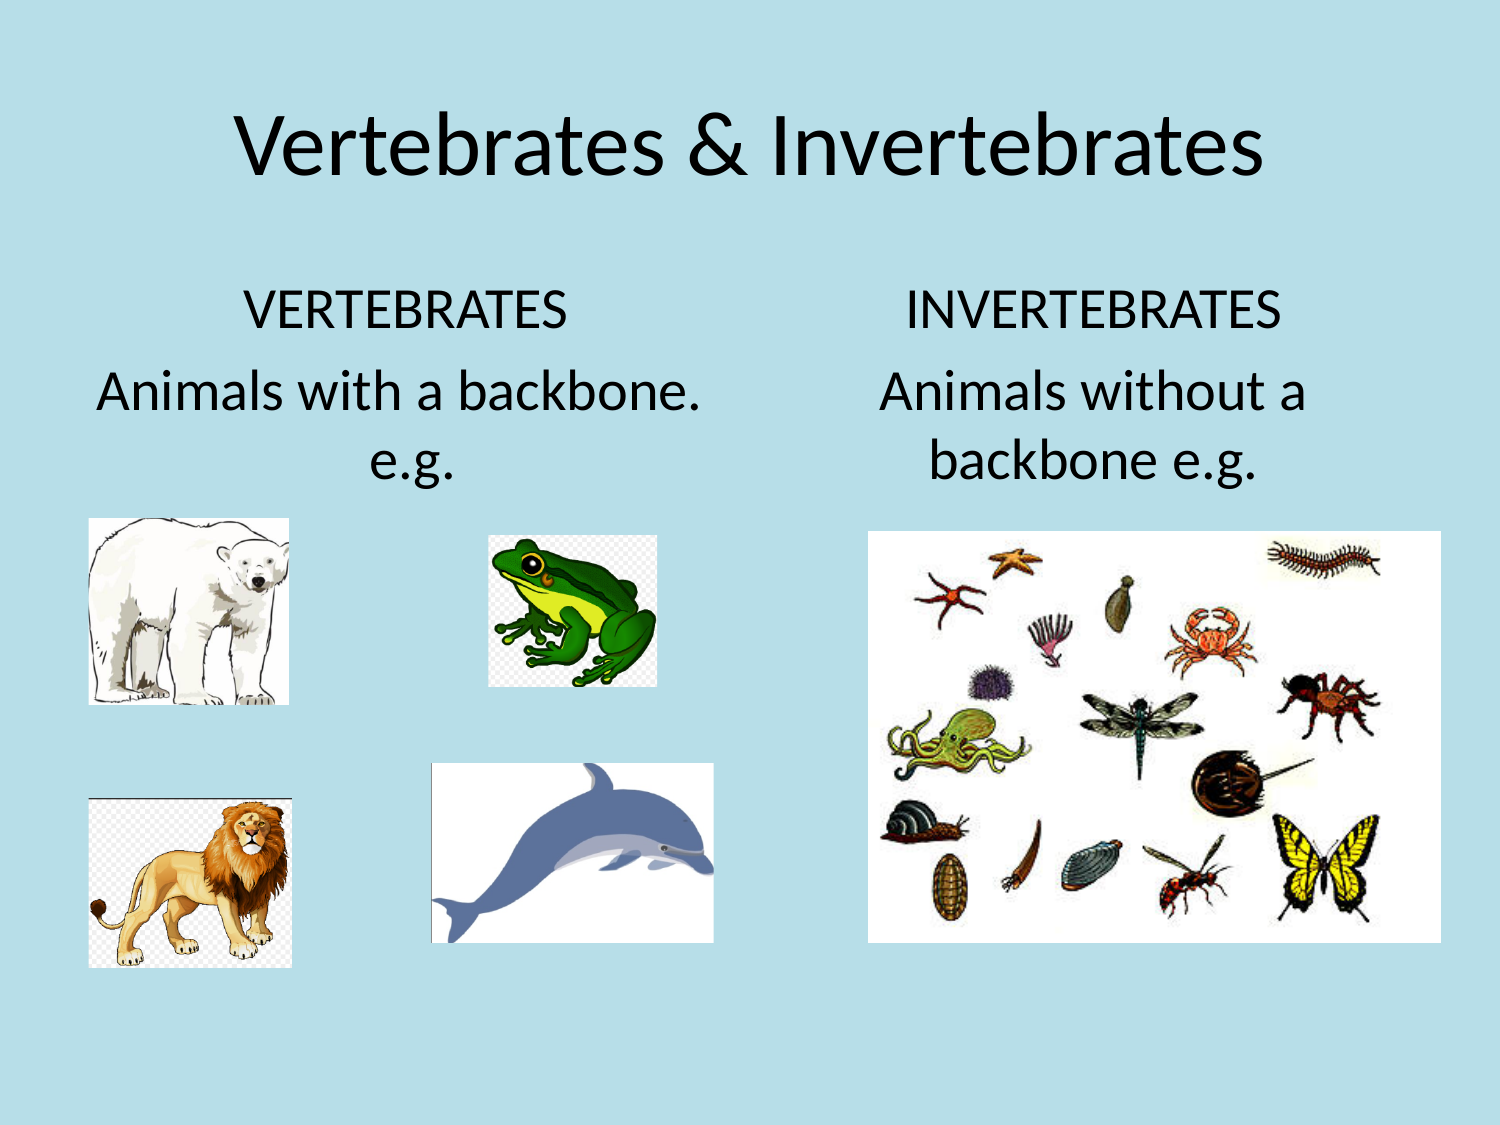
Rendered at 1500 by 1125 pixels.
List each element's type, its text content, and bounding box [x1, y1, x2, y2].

list VERTEBRATES Animals with a backbone. e.g. [75, 262, 738, 1005]
picture [88, 798, 293, 968]
picture [867, 531, 1442, 944]
picture [88, 517, 290, 705]
picture [430, 762, 714, 943]
title Vertebrates & Invertebrates [75, 45, 1425, 233]
list INVERTEBRATES Animals without a backbone e.g. [762, 262, 1425, 1005]
picture [488, 535, 658, 688]
